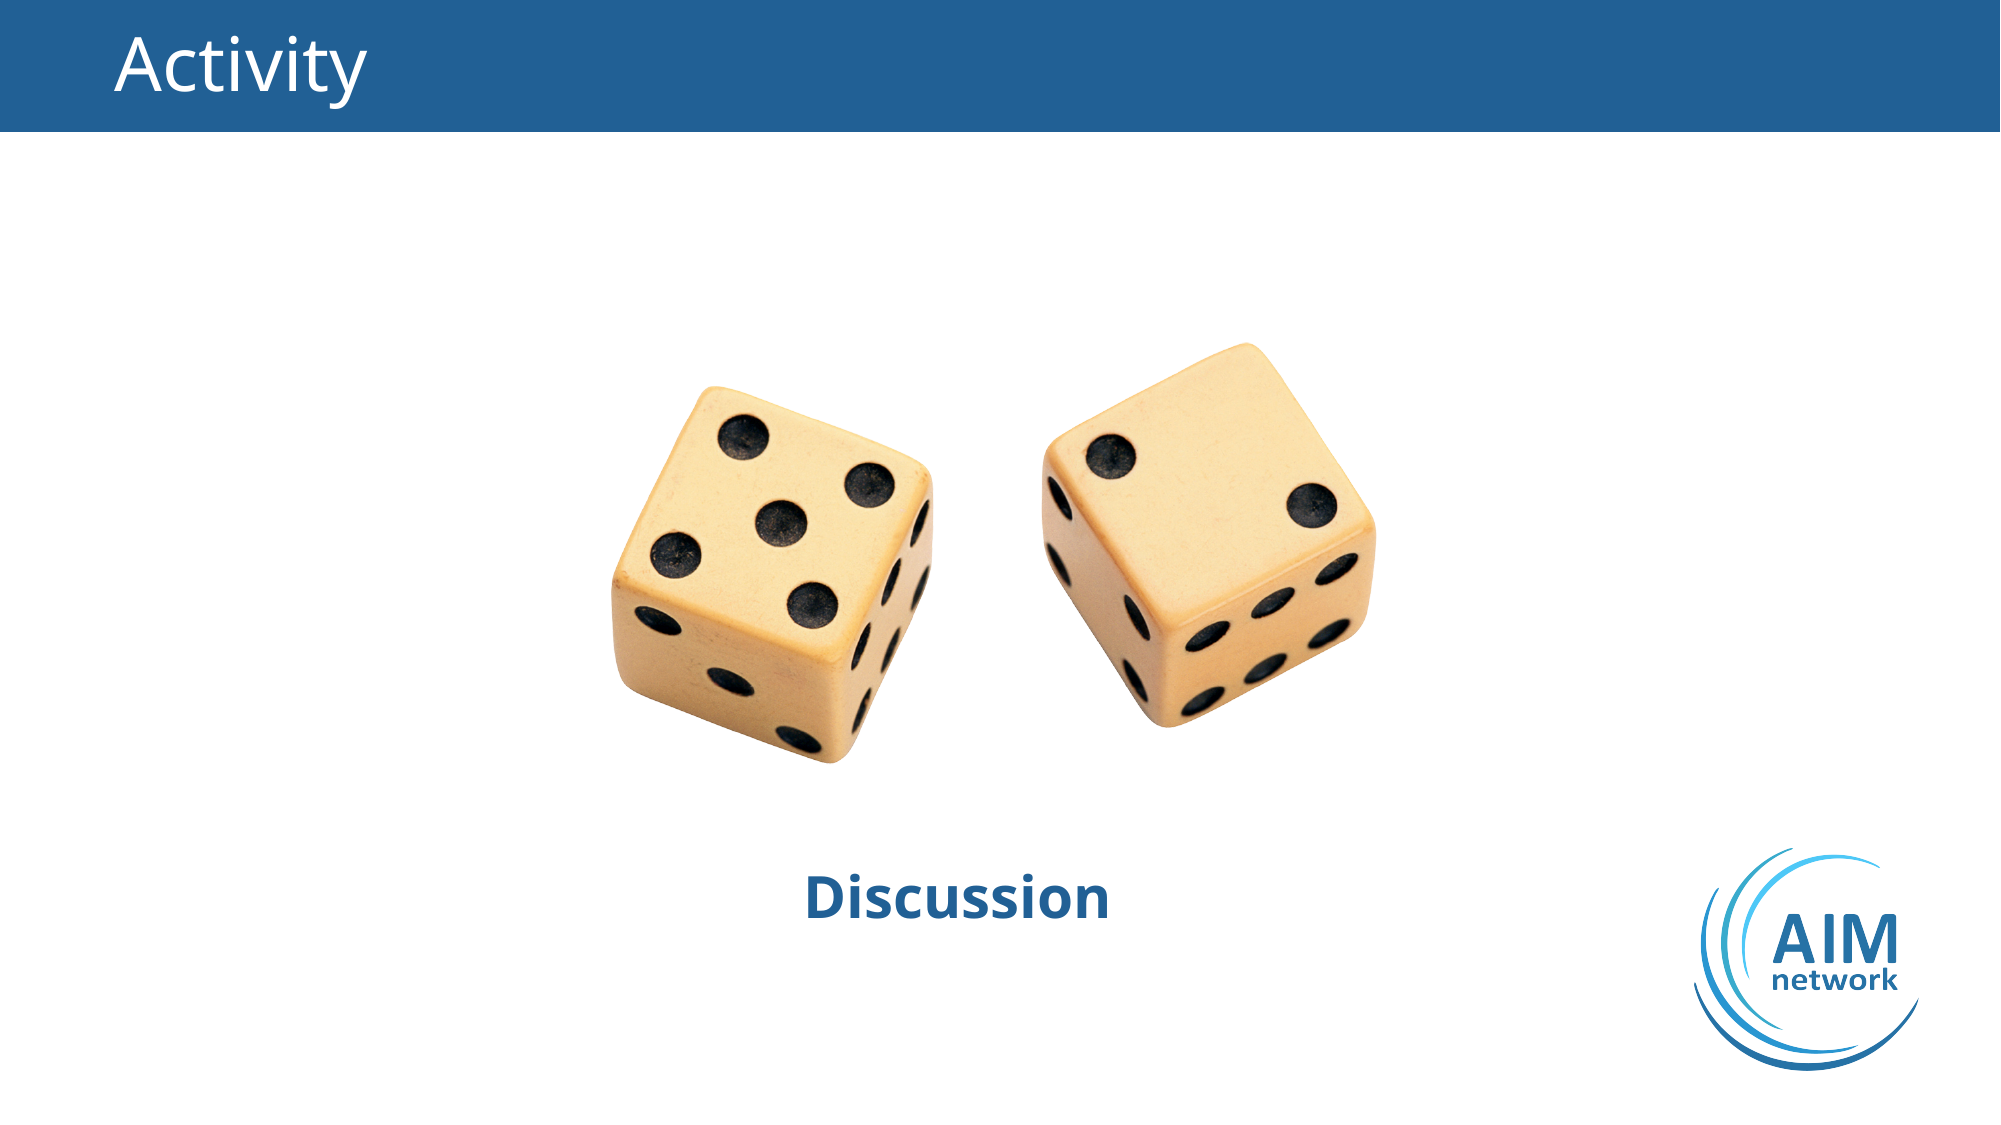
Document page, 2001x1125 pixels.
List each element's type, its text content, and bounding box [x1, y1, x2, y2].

picture [1694, 848, 1919, 1071]
text_box Discussion [406, 852, 1510, 919]
title Activity [99, 36, 1642, 98]
picture [596, 329, 1391, 776]
